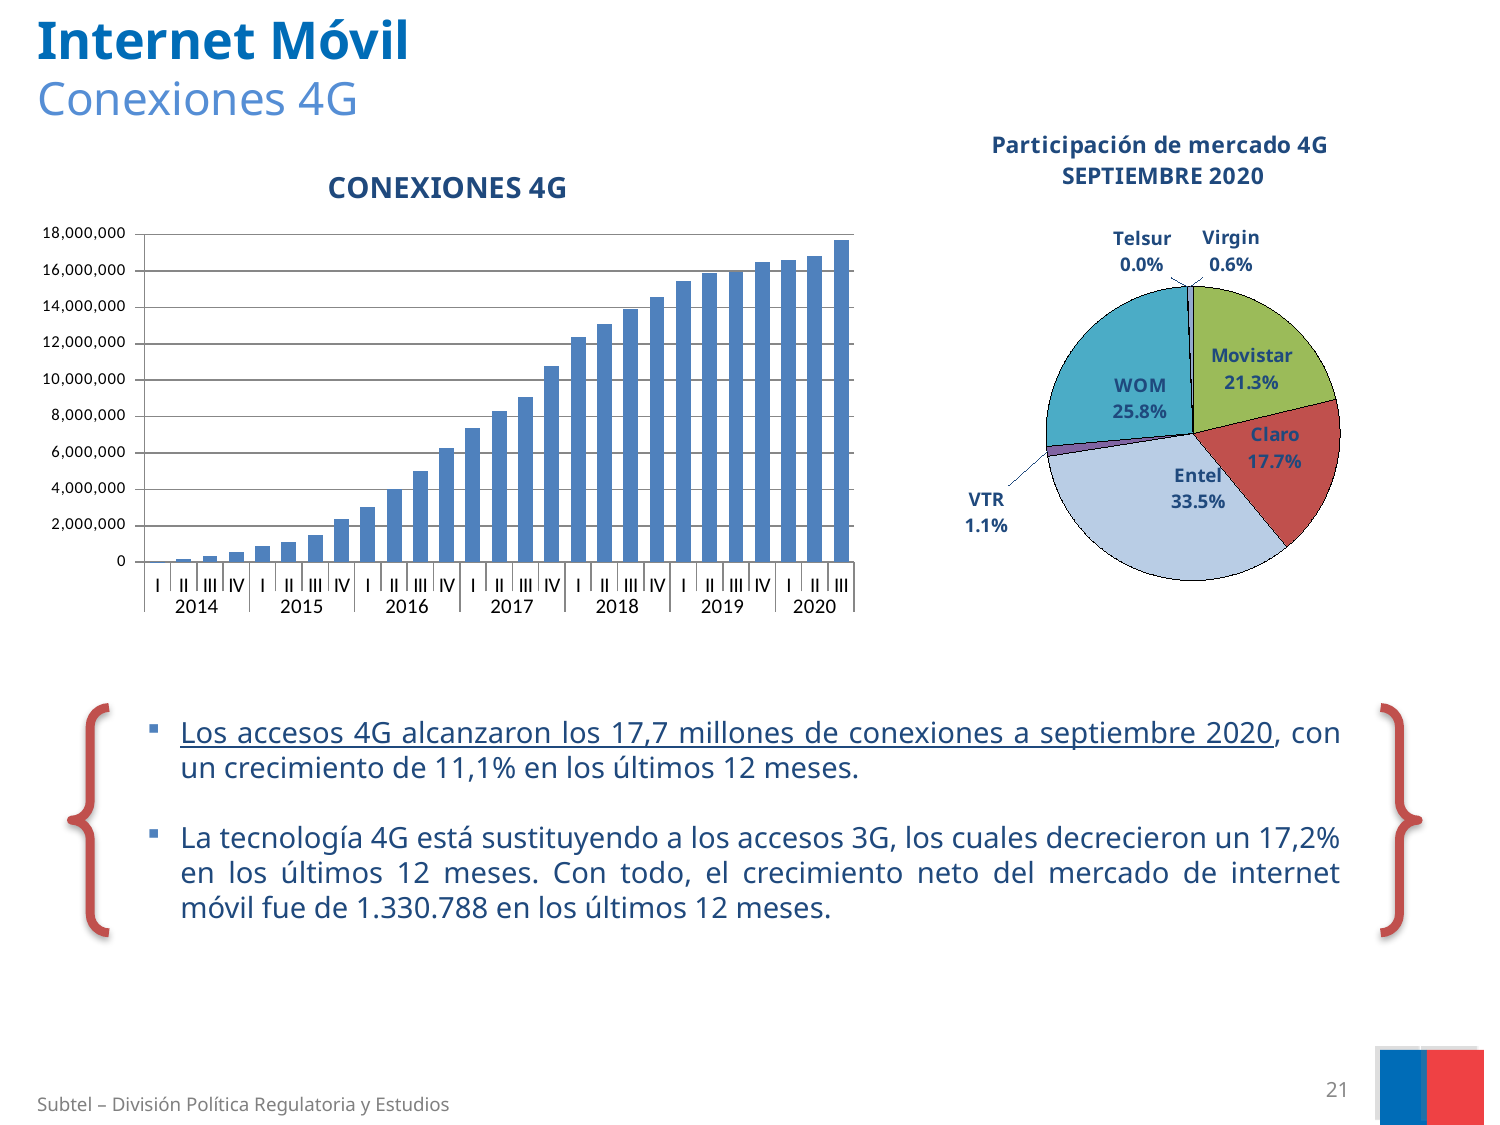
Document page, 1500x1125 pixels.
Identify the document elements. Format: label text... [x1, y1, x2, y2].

text_box Los accesos 4G alcanzaron los 17,7 millones de conexiones a septiembre 2020, con un crecimiento de 11,1% en los últimos 12 meses. La tecnología 4G está sustituyendo a los accesos 3G, los cuales decrecieron un 17,2% en los últimos 12 meses. Con todo, el crecimiento neto del mercado de internet móvil fue de 1.330.788 en los últimos 12 meses. [92, 707, 1356, 932]
text_box Subtel – División Política Regulatoria y Estudios [22, 1084, 823, 1123]
title Internet Móvil Conexiones 4G [22, 0, 1341, 140]
text_box [96, 704, 1422, 936]
text_box [68, 712, 92, 928]
slide_number 21 [1014, 1070, 1365, 1112]
chart [24, 118, 1500, 647]
